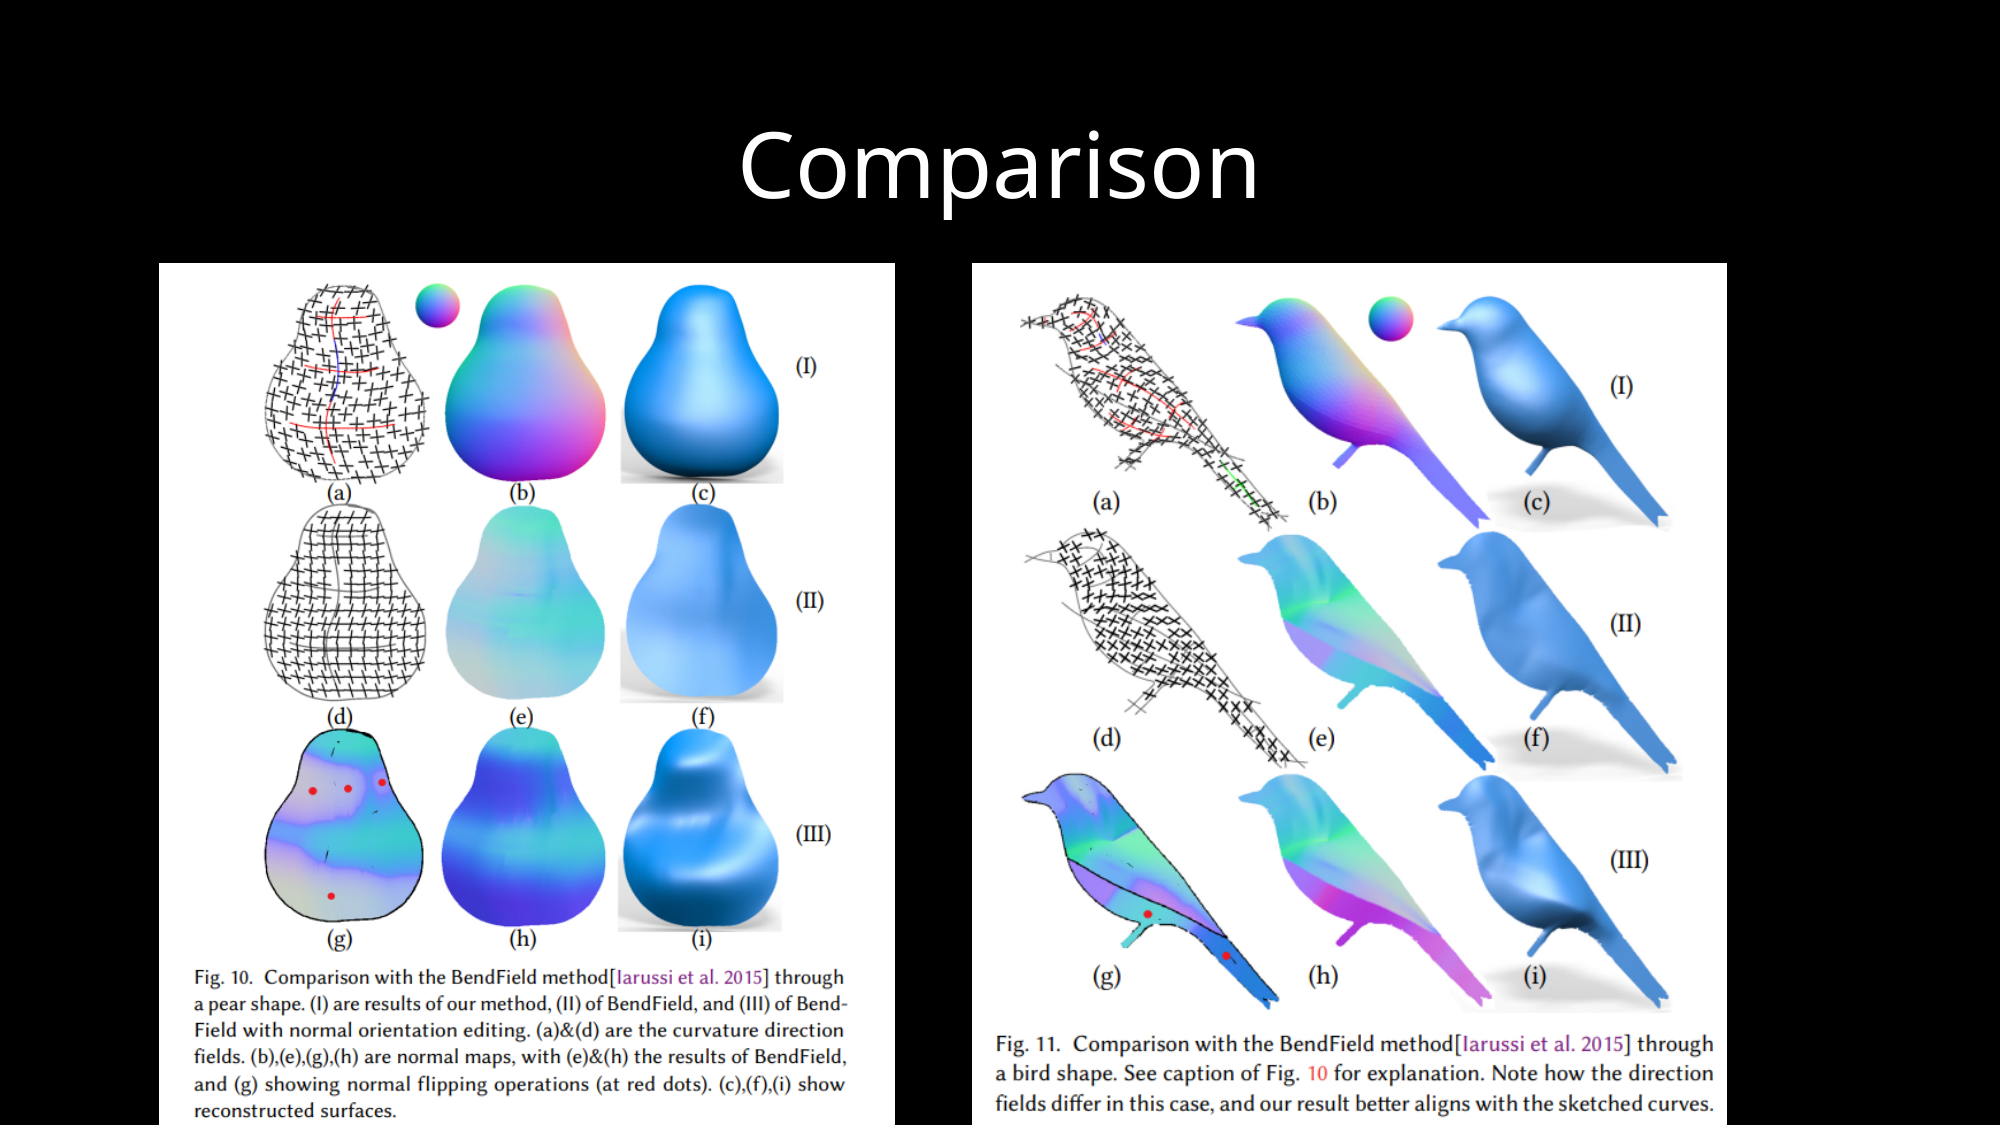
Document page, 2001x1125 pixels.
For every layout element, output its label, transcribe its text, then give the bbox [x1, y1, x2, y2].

title Comparison [137, 59, 1863, 278]
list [159, 263, 895, 1125]
picture [972, 263, 1727, 1125]
